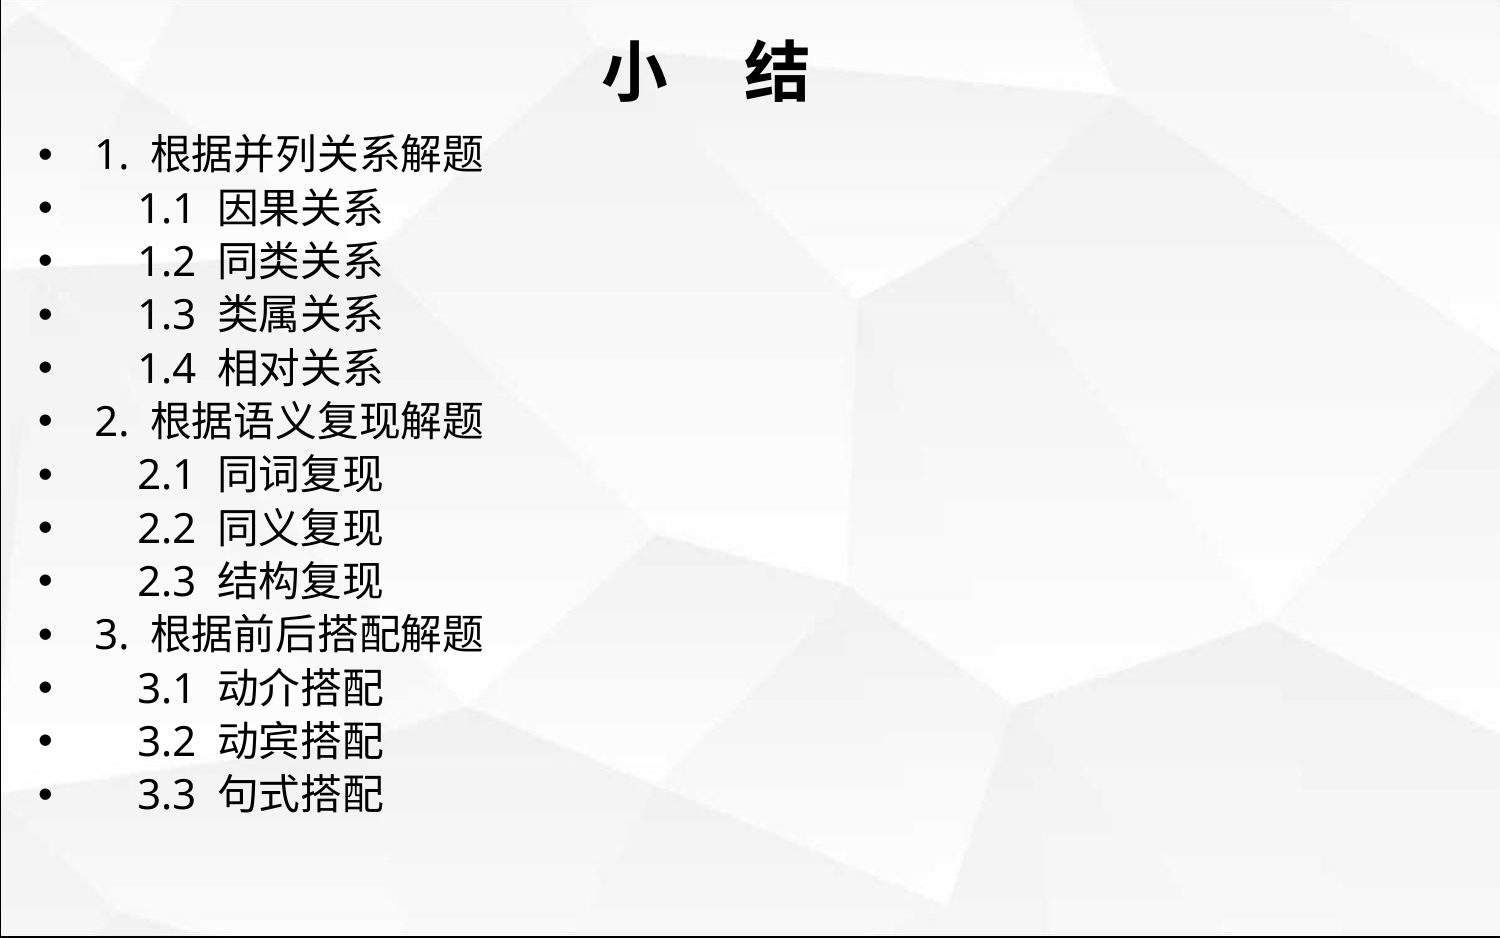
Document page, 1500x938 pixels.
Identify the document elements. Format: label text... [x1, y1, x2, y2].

picture [0, 0, 1500, 938]
list 1. 根据并列关系解题 1.1 因果关系 1.2 同类关系 1.3 类属关系 1.4 相对关系 2. 根据语义复现解题 2.1 同词复现 2.2 同义复现 2.3 结构复现 3. 根据前后搭配解题 3.1 动介搭配 3.2 动宾搭配 3.3 句式搭配 [25, 127, 1427, 839]
title 小 结 [63, 23, 1319, 127]
